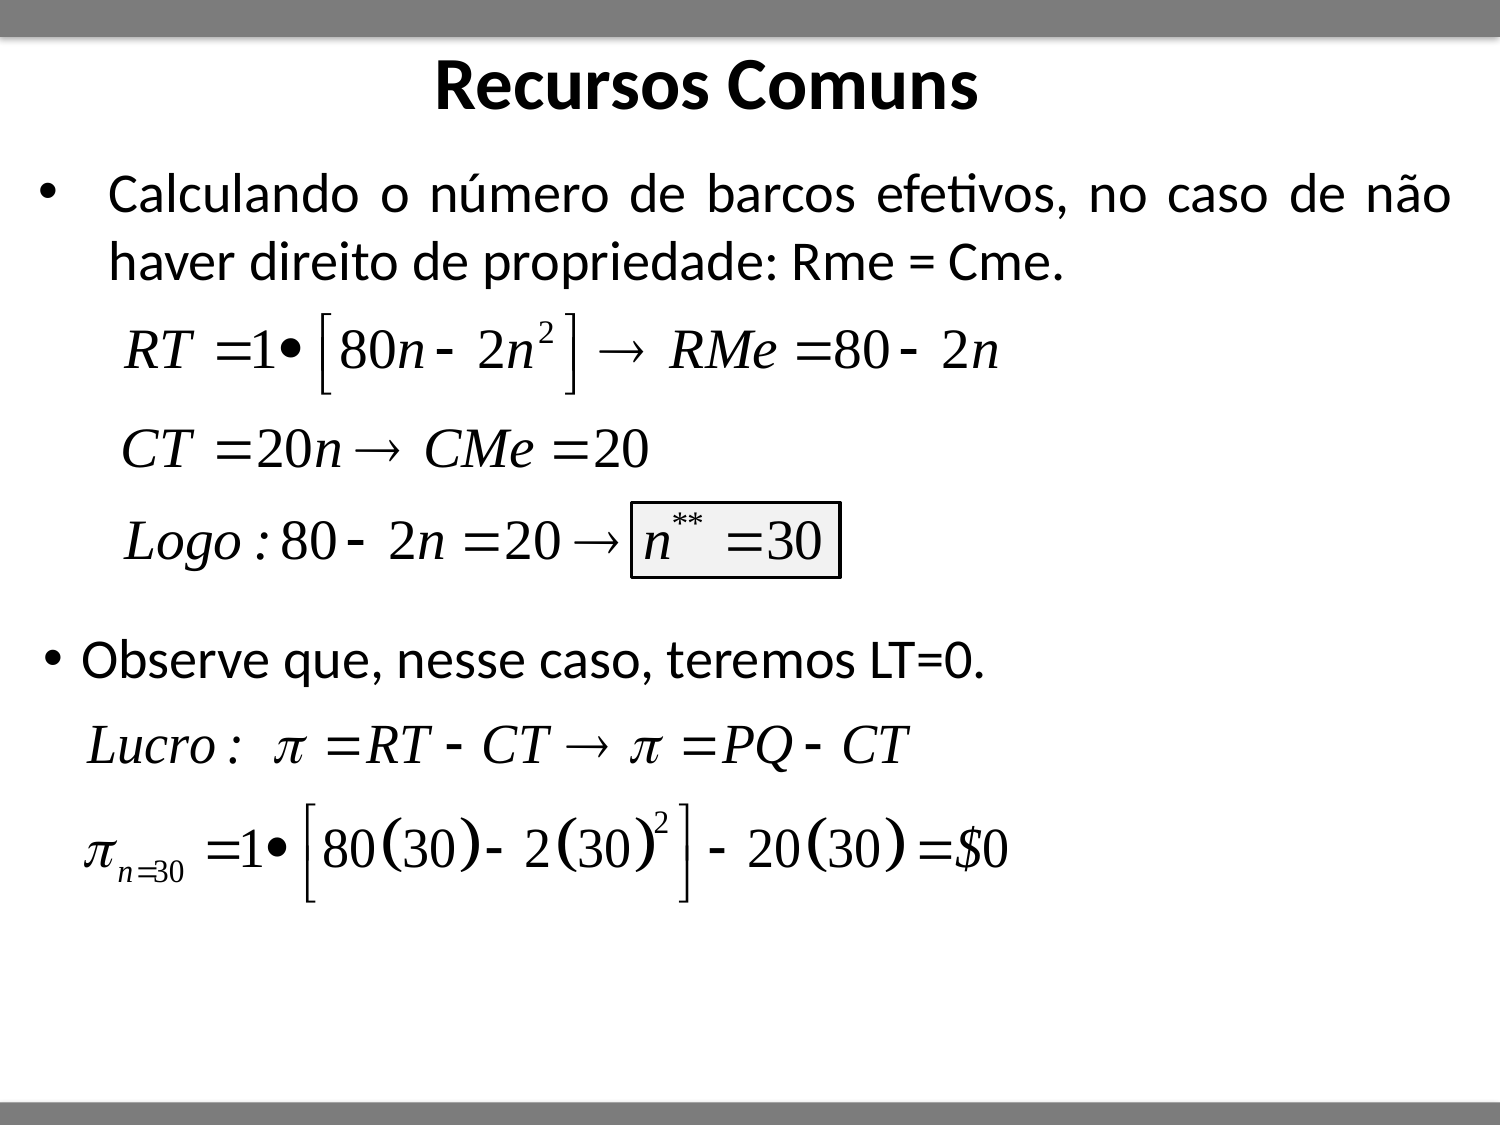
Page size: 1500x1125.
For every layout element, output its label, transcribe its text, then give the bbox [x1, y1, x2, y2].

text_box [77, 699, 1021, 917]
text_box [113, 300, 1010, 587]
text_box Calculando o número de barcos efetivos, no caso de não haver direito de propriedade: Rme = Cme. [23, 148, 1468, 299]
text_box Observe que, nesse caso, teremos LT=0. [32, 624, 1113, 706]
title Recursos Comuns [200, 78, 1214, 148]
